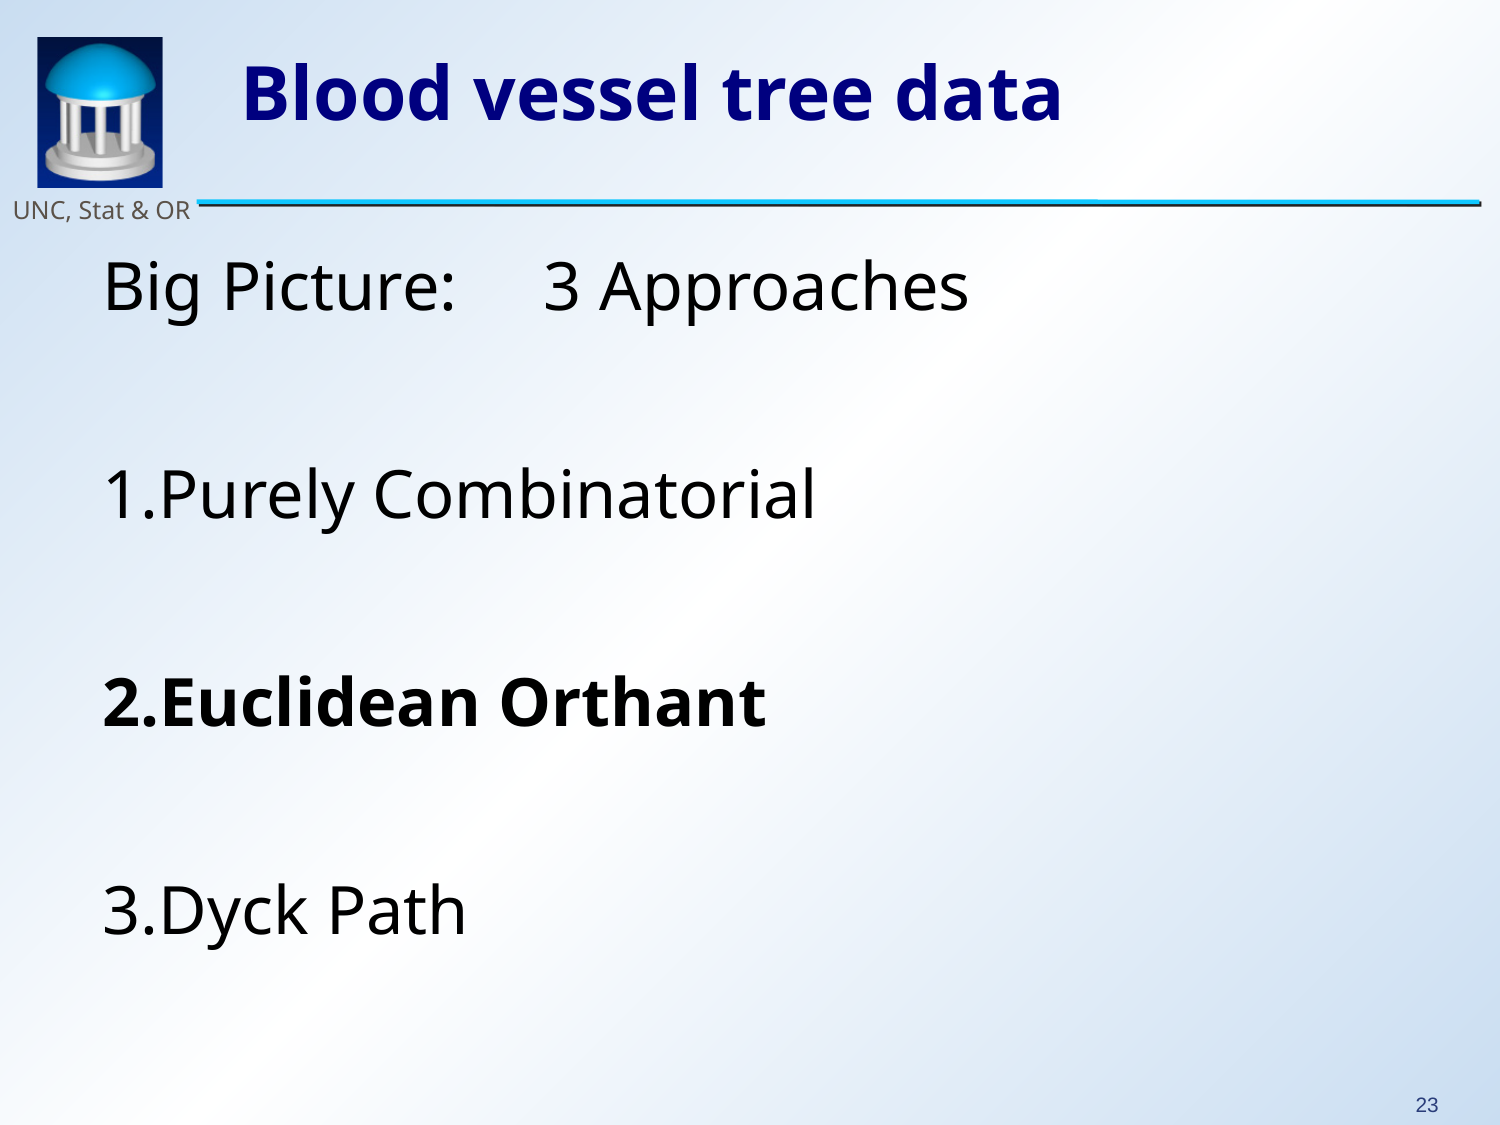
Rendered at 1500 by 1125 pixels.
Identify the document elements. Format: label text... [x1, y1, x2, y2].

text_box Big Picture: 3 Approaches Purely Combinatorial Euclidean Orthant Dyck Path [87, 212, 1450, 955]
title Blood vessel tree data [224, 24, 1386, 156]
